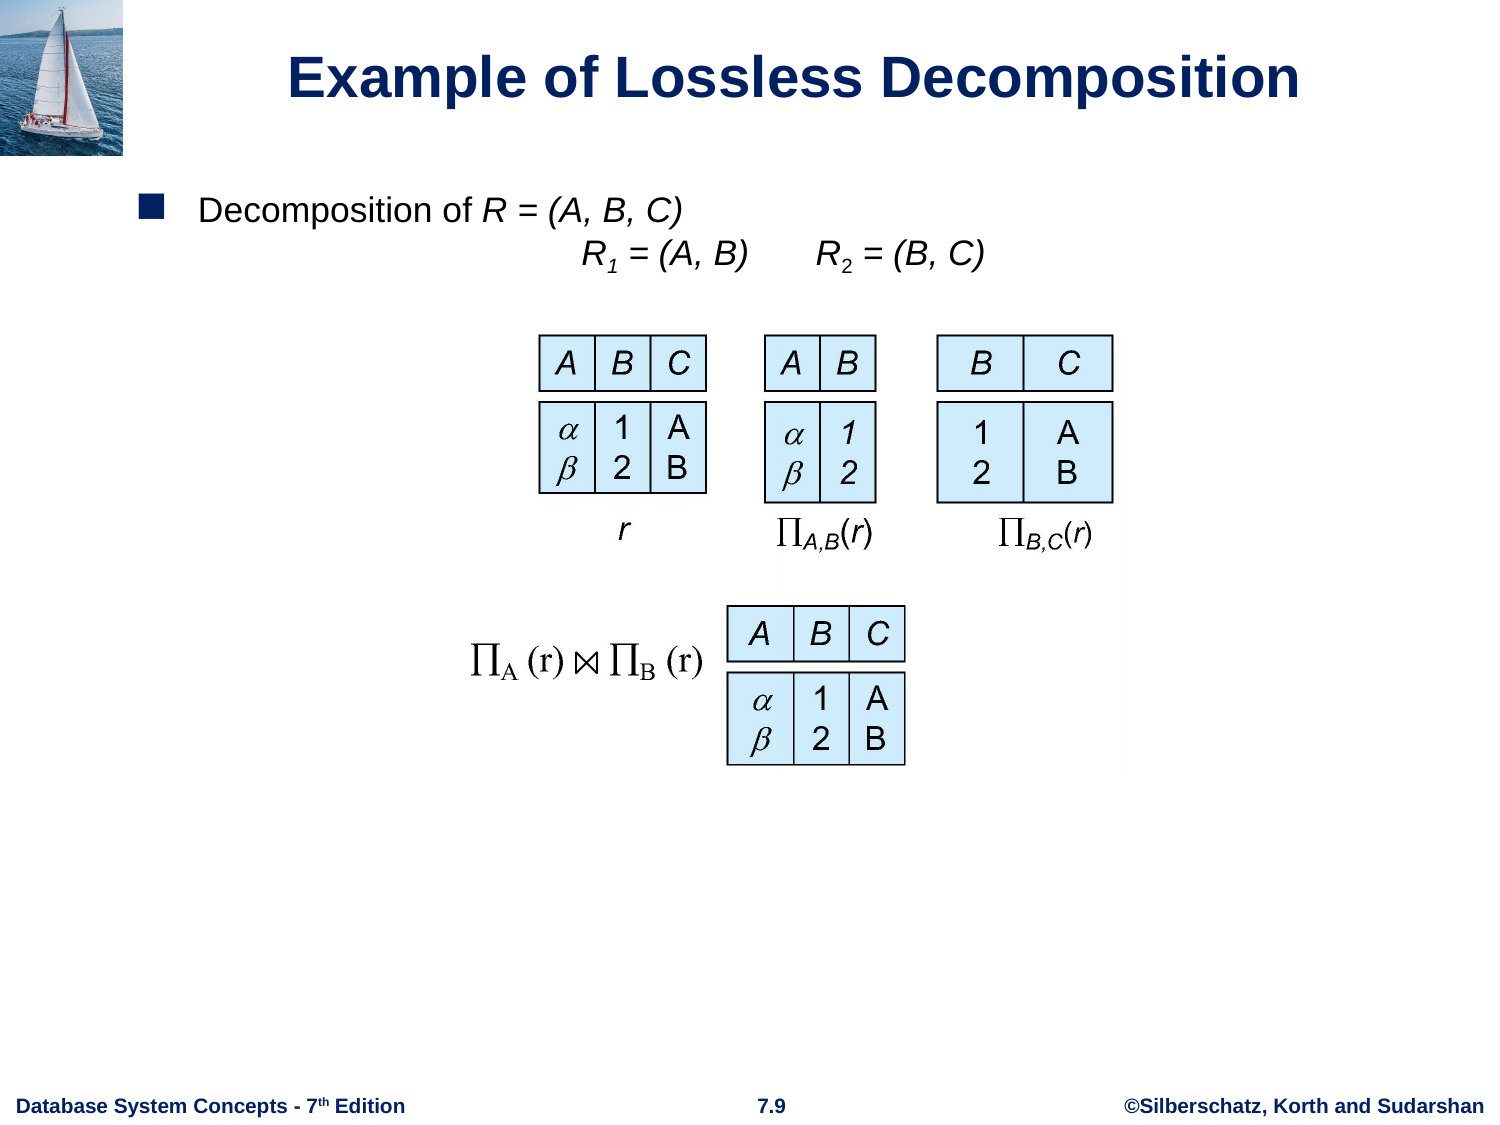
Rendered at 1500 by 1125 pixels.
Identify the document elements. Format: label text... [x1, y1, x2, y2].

picture [0, 0, 123, 156]
picture [447, 330, 1121, 778]
list Decomposition of R = (A, B, C) R1 = (A, B) R2 = (B, C) [126, 179, 1364, 316]
title Example of Lossless Decomposition [102, 41, 1500, 117]
